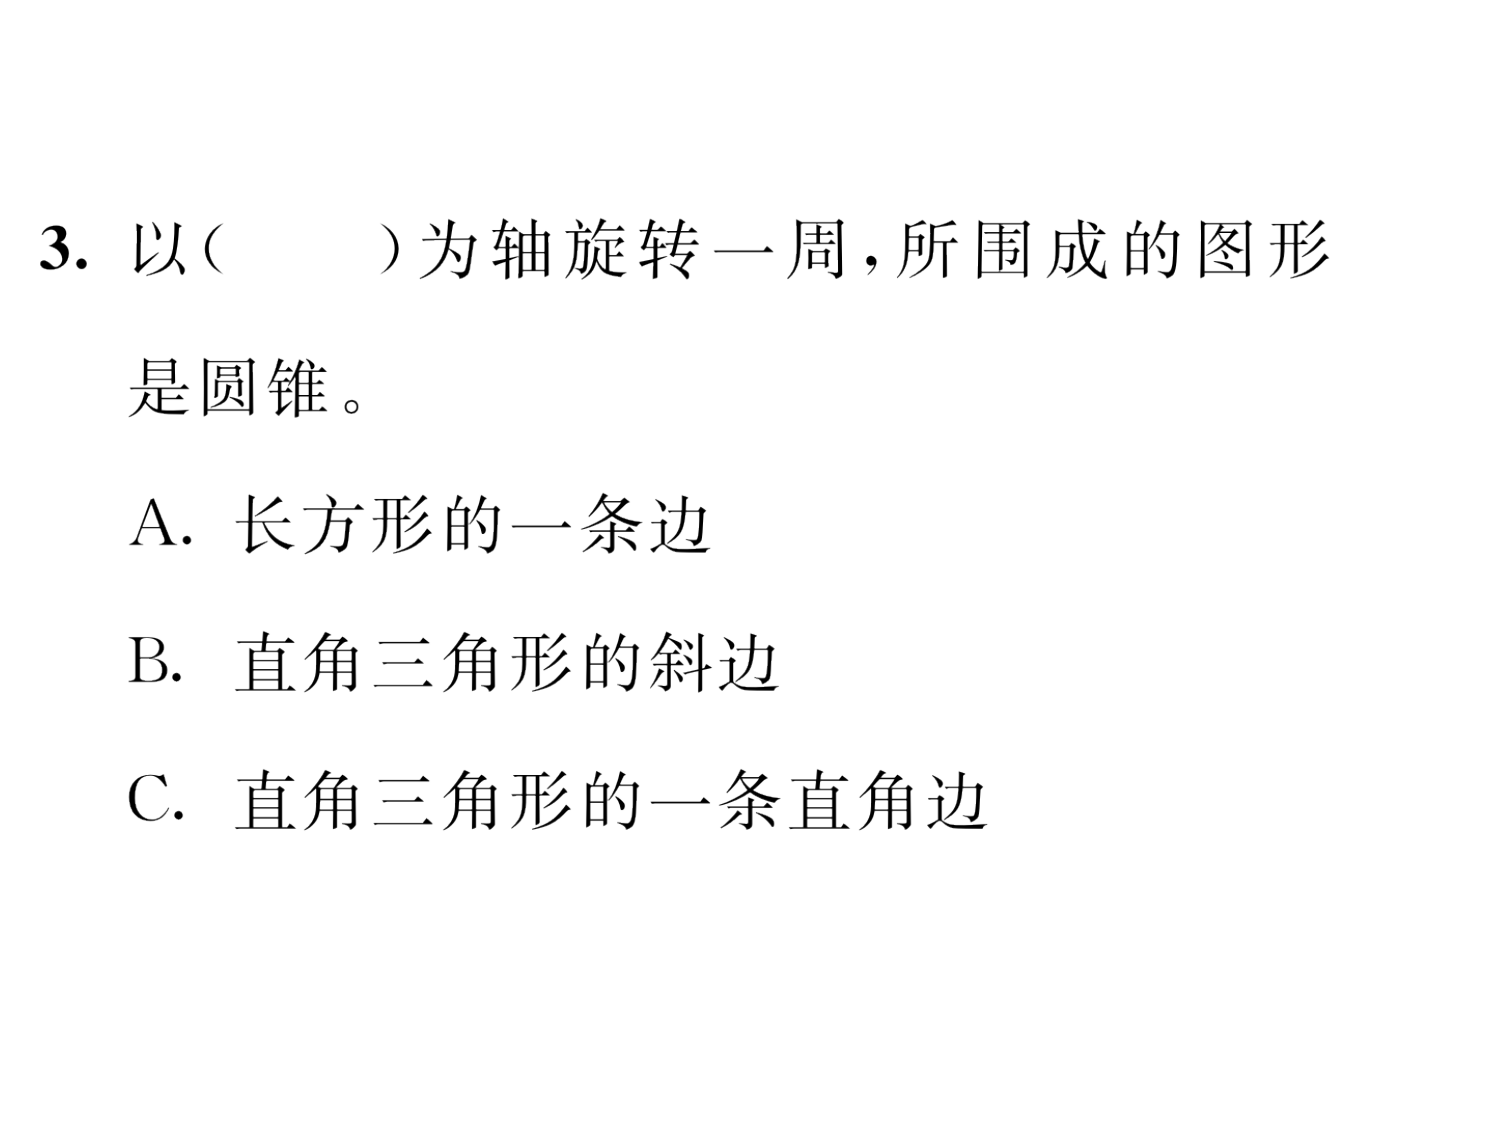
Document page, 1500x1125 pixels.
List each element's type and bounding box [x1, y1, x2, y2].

picture [35, 177, 1453, 858]
